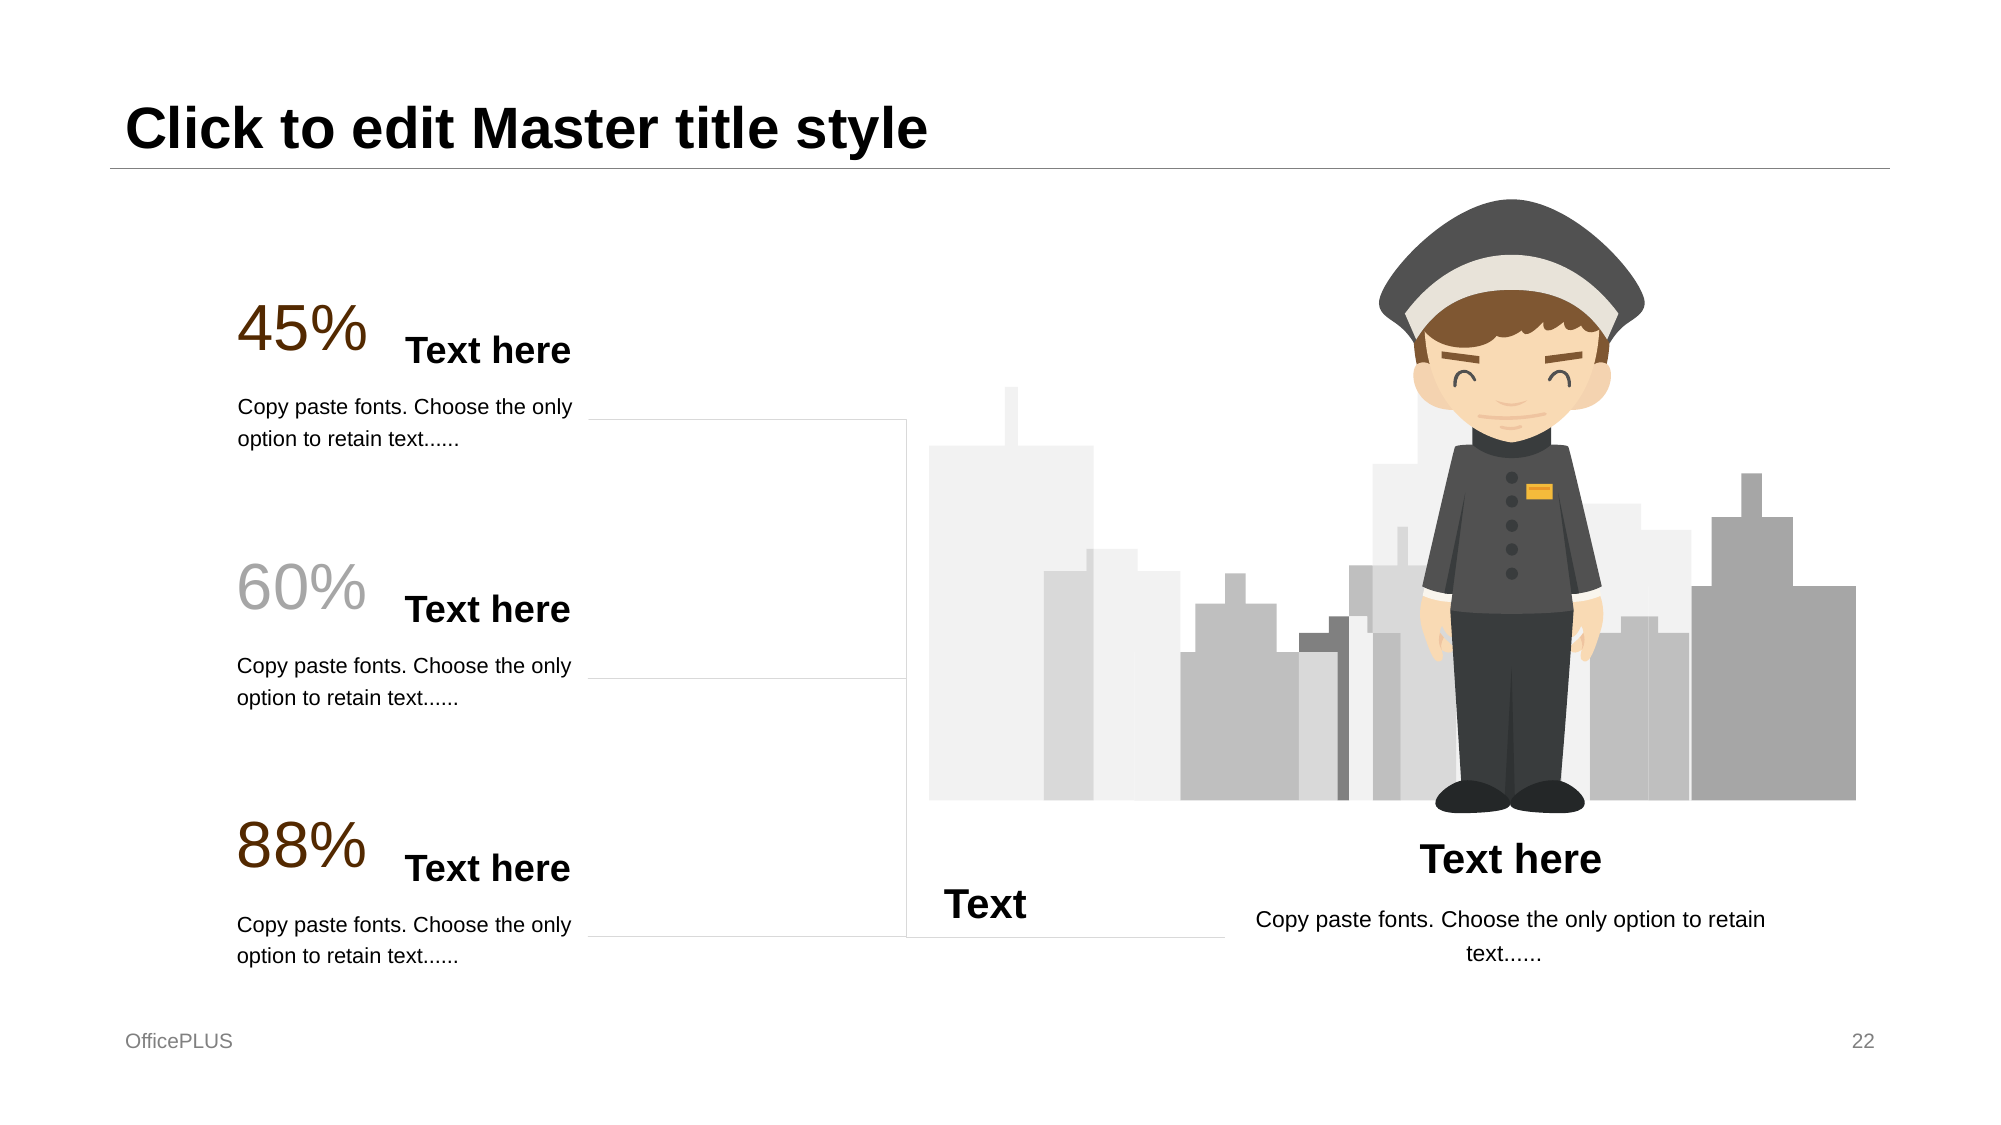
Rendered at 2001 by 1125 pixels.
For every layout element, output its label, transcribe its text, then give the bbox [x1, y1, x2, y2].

text_box Copy paste fonts. Choose the only option to retain text...... [221, 898, 589, 976]
text_box Copy paste fonts. Choose the only option to retain text...... [1224, 892, 1798, 984]
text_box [1646, 325, 1856, 801]
text_box Text here [1225, 824, 1798, 892]
text_box 45% [222, 277, 390, 388]
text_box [588, 419, 1225, 677]
slide_number 22 [1412, 1023, 1890, 1058]
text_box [588, 677, 1225, 936]
text_box Text here [389, 575, 588, 639]
title Click to edit Master title style [109, 0, 1890, 169]
text_box 88% [221, 795, 389, 906]
text_box Copy paste fonts. Choose the only option to retain text...... [222, 380, 589, 459]
footer OfficePLUS [109, 1023, 790, 1058]
text_box Text here [390, 316, 589, 380]
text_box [929, 325, 1377, 801]
text_box 60% [221, 536, 389, 647]
text_box Copy paste fonts. Choose the only option to retain text...... [221, 639, 588, 718]
text_box Text here [389, 834, 588, 898]
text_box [1377, 199, 1646, 815]
